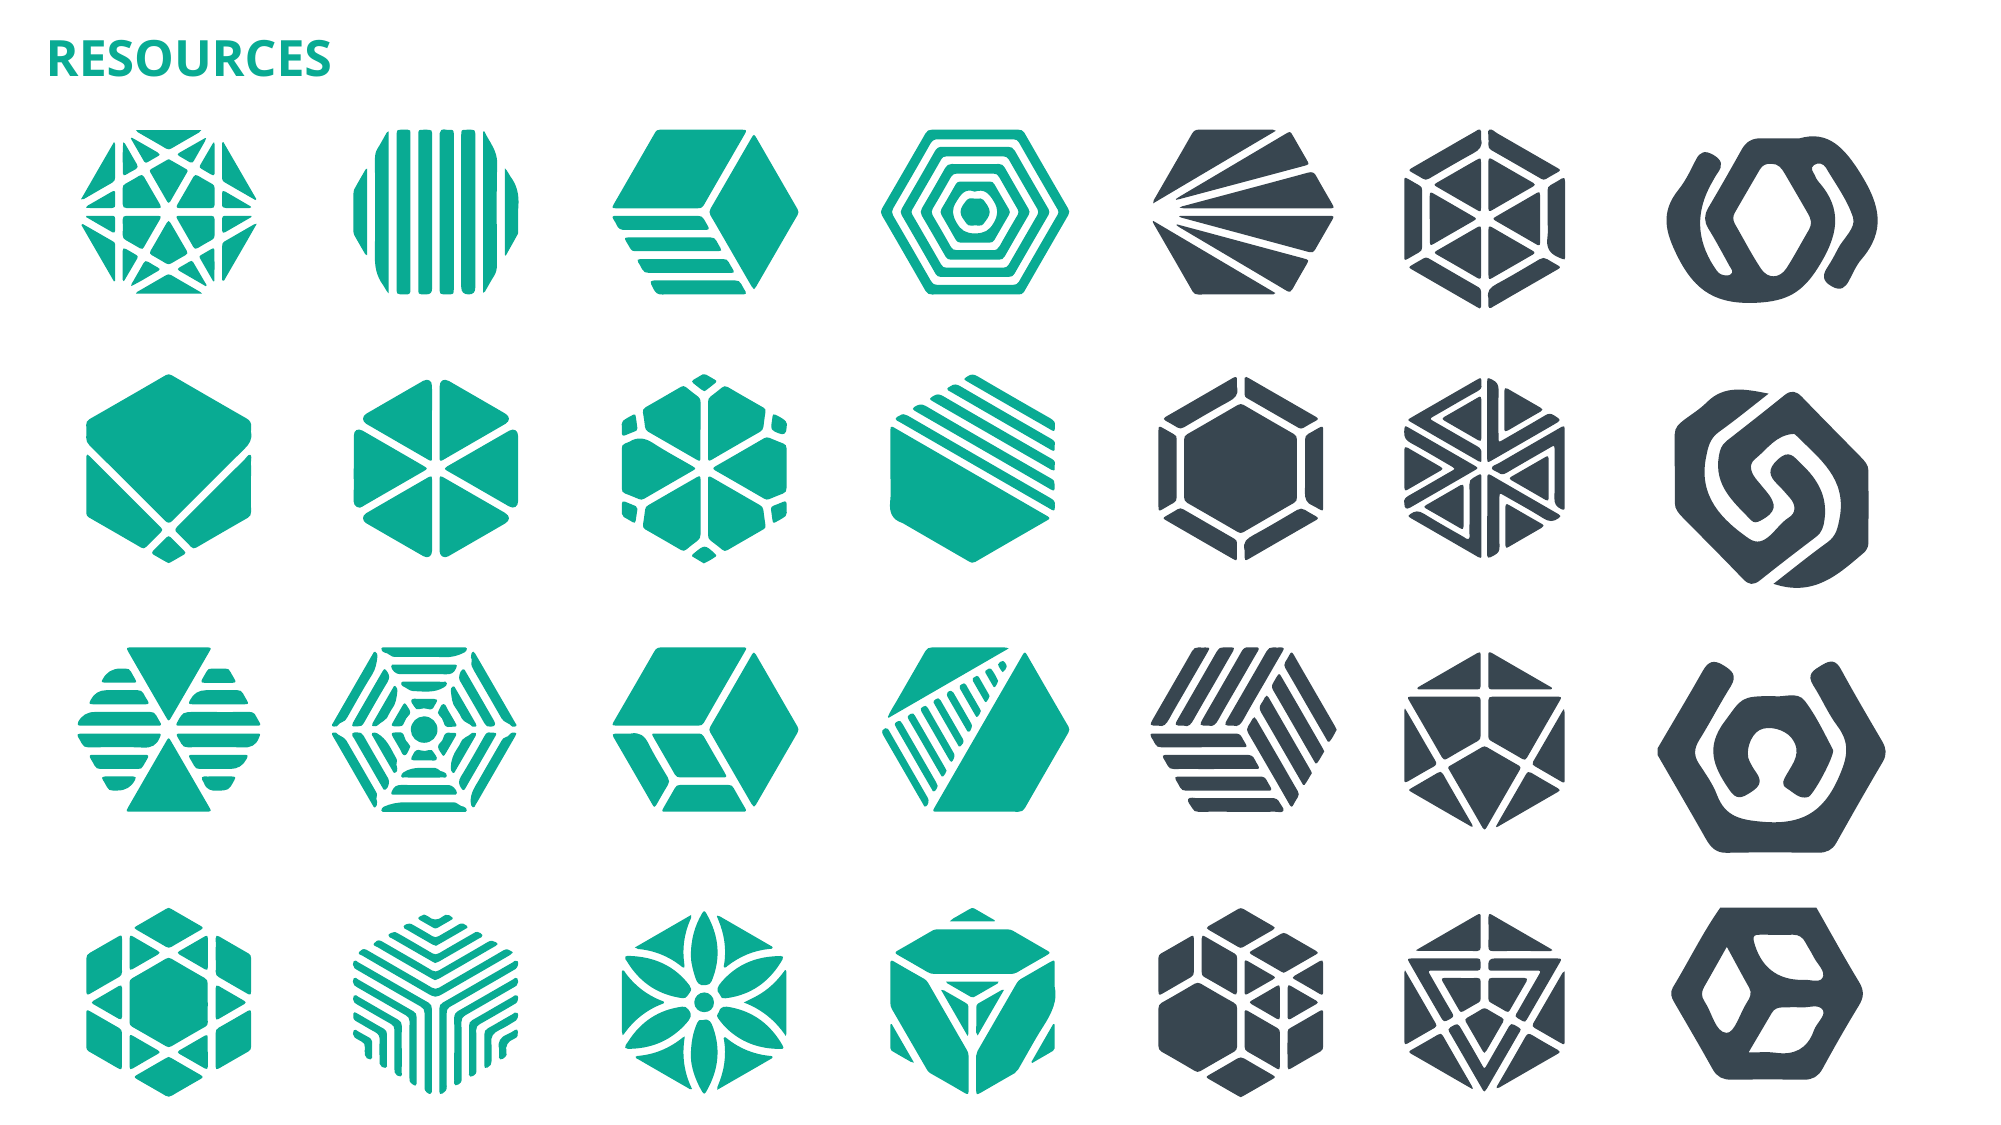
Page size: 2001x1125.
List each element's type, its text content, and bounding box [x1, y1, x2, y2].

text_box [81, 224, 116, 282]
text_box [150, 221, 188, 265]
text_box [1718, 391, 1869, 588]
text_box [717, 1006, 784, 1049]
text_box [912, 404, 1055, 491]
text_box [177, 935, 208, 970]
text_box [176, 175, 215, 209]
text_box [215, 1010, 252, 1070]
text_box [418, 914, 453, 929]
text_box [102, 776, 136, 791]
text_box [1284, 652, 1337, 742]
text_box [352, 960, 432, 1094]
text_box [411, 749, 437, 761]
text_box [199, 142, 215, 176]
text_box [122, 248, 138, 282]
text_box [708, 476, 766, 551]
text_box [692, 546, 717, 564]
text_box [887, 647, 1009, 718]
text_box [890, 960, 969, 1094]
text_box [1200, 647, 1259, 726]
text_box [770, 501, 787, 523]
text_box [1158, 935, 1194, 995]
text_box [352, 669, 390, 727]
text_box [91, 985, 123, 1020]
text_box [895, 414, 1055, 511]
text_box [959, 683, 981, 717]
text_box [1666, 136, 1878, 303]
text_box [176, 711, 261, 726]
text_box [439, 379, 509, 461]
text_box [949, 908, 995, 922]
text_box [177, 1035, 208, 1069]
text_box [403, 923, 468, 946]
text_box [391, 732, 411, 756]
text_box [634, 914, 692, 968]
text_box [708, 386, 766, 461]
text_box [642, 386, 701, 461]
text_box [177, 260, 207, 287]
text_box [410, 716, 438, 743]
text_box [889, 426, 1050, 563]
text_box [743, 970, 787, 1036]
text_box [621, 438, 696, 500]
text_box [131, 261, 160, 286]
text_box [1206, 908, 1275, 948]
text_box [1671, 907, 1863, 1080]
text_box [1175, 647, 1234, 727]
text_box [122, 142, 138, 176]
text_box [468, 995, 519, 1077]
text_box [175, 454, 252, 549]
text_box [459, 669, 496, 727]
text_box [86, 454, 163, 549]
text_box [1272, 674, 1325, 764]
text_box [504, 168, 519, 256]
text_box [363, 379, 433, 461]
text_box [201, 668, 236, 683]
text_box [1292, 960, 1324, 995]
text_box [1163, 508, 1237, 561]
text_box [411, 698, 438, 710]
text_box [152, 536, 186, 564]
text_box [650, 280, 746, 295]
text_box [1304, 426, 1324, 511]
text_box [86, 215, 116, 233]
text_box [1150, 733, 1247, 748]
text_box [717, 1037, 773, 1090]
text_box [1287, 985, 1318, 1020]
text_box [89, 754, 149, 769]
text_box [1031, 1024, 1055, 1063]
text_box [215, 985, 246, 1020]
text_box [459, 732, 497, 791]
text_box [920, 163, 1030, 260]
text_box [612, 733, 670, 807]
text_box [1244, 508, 1318, 561]
text_box [621, 501, 638, 523]
text_box [353, 168, 368, 256]
text_box [960, 198, 990, 226]
text_box [222, 191, 252, 209]
text_box [1150, 647, 1210, 727]
text_box [637, 259, 734, 273]
text_box [498, 1029, 518, 1060]
text_box [1152, 220, 1276, 295]
text_box [101, 668, 137, 683]
text_box [396, 129, 411, 295]
text_box [930, 394, 1055, 471]
text_box [933, 652, 1070, 812]
text_box [418, 129, 433, 295]
text_box [371, 732, 398, 773]
text_box [134, 1056, 203, 1097]
text_box [189, 754, 248, 769]
text_box [940, 181, 1010, 243]
text_box [985, 668, 999, 688]
text_box [381, 647, 467, 658]
text_box [1206, 1057, 1275, 1098]
text_box [177, 138, 207, 163]
text_box [215, 935, 252, 995]
text_box [771, 414, 787, 435]
text_box [81, 142, 116, 200]
text_box [1244, 960, 1275, 995]
text_box [381, 802, 467, 812]
text_box [454, 977, 519, 1086]
text_box [470, 651, 517, 727]
text_box [1244, 1010, 1280, 1070]
text_box [129, 957, 208, 1048]
text_box [717, 955, 784, 999]
text_box [77, 711, 161, 726]
text_box [176, 215, 215, 249]
text_box [941, 989, 969, 1036]
text_box [353, 995, 402, 1077]
text_box [222, 223, 257, 281]
text_box [890, 1024, 914, 1063]
text_box [199, 248, 215, 282]
text_box [391, 703, 411, 727]
text_box [976, 960, 1056, 1095]
text_box [1176, 224, 1309, 292]
text_box [149, 159, 188, 203]
text_box [352, 977, 417, 1086]
text_box [625, 237, 722, 252]
text_box [484, 1012, 519, 1068]
text_box [946, 981, 999, 998]
text_box [1713, 695, 1834, 798]
text_box [189, 690, 248, 705]
text_box [1163, 377, 1238, 429]
text_box [690, 911, 718, 986]
text_box [1158, 426, 1177, 511]
text_box [920, 705, 955, 762]
text_box [1179, 172, 1334, 209]
text_box [439, 476, 509, 558]
text_box [391, 664, 457, 675]
text_box [374, 131, 389, 294]
text_box [882, 728, 929, 807]
text_box [363, 476, 433, 558]
text_box [1249, 985, 1280, 1020]
text_box [222, 215, 252, 233]
text_box [176, 733, 261, 748]
text_box [353, 1012, 388, 1068]
text_box [964, 374, 1055, 431]
text_box [444, 429, 519, 508]
text_box [1187, 797, 1284, 813]
text_box [222, 142, 257, 201]
text_box [134, 907, 203, 948]
text_box [694, 992, 714, 1013]
text_box [127, 647, 211, 721]
text_box [450, 732, 477, 773]
text_box [1657, 661, 1886, 853]
text_box [401, 681, 447, 692]
text_box [976, 989, 1005, 1036]
text_box [77, 733, 161, 748]
text_box [621, 414, 638, 436]
text_box [690, 1019, 718, 1094]
text_box [130, 137, 160, 163]
text_box [709, 652, 799, 807]
text_box [612, 215, 709, 230]
text_box [439, 129, 454, 295]
text_box [713, 437, 787, 500]
text_box [450, 686, 477, 727]
text_box [1153, 129, 1276, 204]
text_box [129, 1035, 160, 1070]
text_box [1201, 935, 1238, 995]
text_box [1244, 376, 1318, 429]
text_box [86, 374, 252, 523]
text_box [437, 704, 457, 728]
text_box [1175, 776, 1272, 791]
text_box [438, 732, 457, 756]
text_box [880, 129, 1070, 295]
text_box [122, 175, 161, 209]
text_box RESOURCES [25, 6, 489, 74]
text_box [470, 732, 517, 808]
text_box [373, 940, 498, 981]
text_box [135, 274, 203, 294]
text_box [1158, 982, 1238, 1072]
text_box [401, 767, 447, 778]
text_box [332, 651, 378, 727]
text_box [1162, 754, 1259, 770]
text_box [998, 661, 1007, 673]
text_box [391, 784, 457, 795]
text_box [1225, 647, 1284, 727]
text_box [86, 935, 123, 995]
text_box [1403, 129, 1566, 1092]
text_box [652, 733, 727, 778]
text_box [1175, 132, 1309, 200]
text_box [709, 134, 799, 290]
text_box [894, 720, 938, 792]
text_box [900, 146, 1050, 277]
text_box [946, 690, 972, 732]
text_box [947, 384, 1055, 451]
text_box [907, 713, 947, 777]
text_box [643, 476, 701, 551]
text_box [353, 429, 427, 508]
text_box [612, 647, 747, 726]
text_box [692, 374, 717, 392]
text_box [612, 129, 746, 209]
text_box [1674, 389, 1826, 584]
text_box [635, 1036, 693, 1090]
text_box [352, 1029, 373, 1060]
text_box [716, 915, 773, 968]
text_box [621, 970, 665, 1036]
text_box [122, 215, 161, 249]
text_box [461, 129, 476, 295]
text_box [86, 191, 116, 209]
text_box [933, 698, 964, 747]
text_box [895, 929, 1050, 974]
text_box [332, 732, 378, 808]
text_box [89, 690, 149, 705]
text_box [1249, 932, 1318, 973]
text_box [662, 784, 746, 812]
text_box [1287, 1010, 1324, 1070]
text_box [483, 131, 498, 293]
text_box [388, 931, 483, 964]
text_box [358, 949, 513, 997]
text_box [972, 675, 990, 703]
text_box [126, 738, 211, 812]
text_box [201, 776, 236, 791]
text_box [1184, 404, 1297, 533]
text_box [129, 935, 160, 970]
text_box [86, 1010, 122, 1070]
text_box [135, 130, 202, 150]
text_box [439, 960, 519, 1094]
text_box [625, 955, 692, 999]
text_box [1259, 695, 1312, 785]
text_box [1247, 717, 1299, 807]
text_box [372, 685, 398, 727]
text_box [625, 1006, 691, 1049]
text_box [1179, 215, 1334, 253]
text_box [352, 732, 390, 790]
